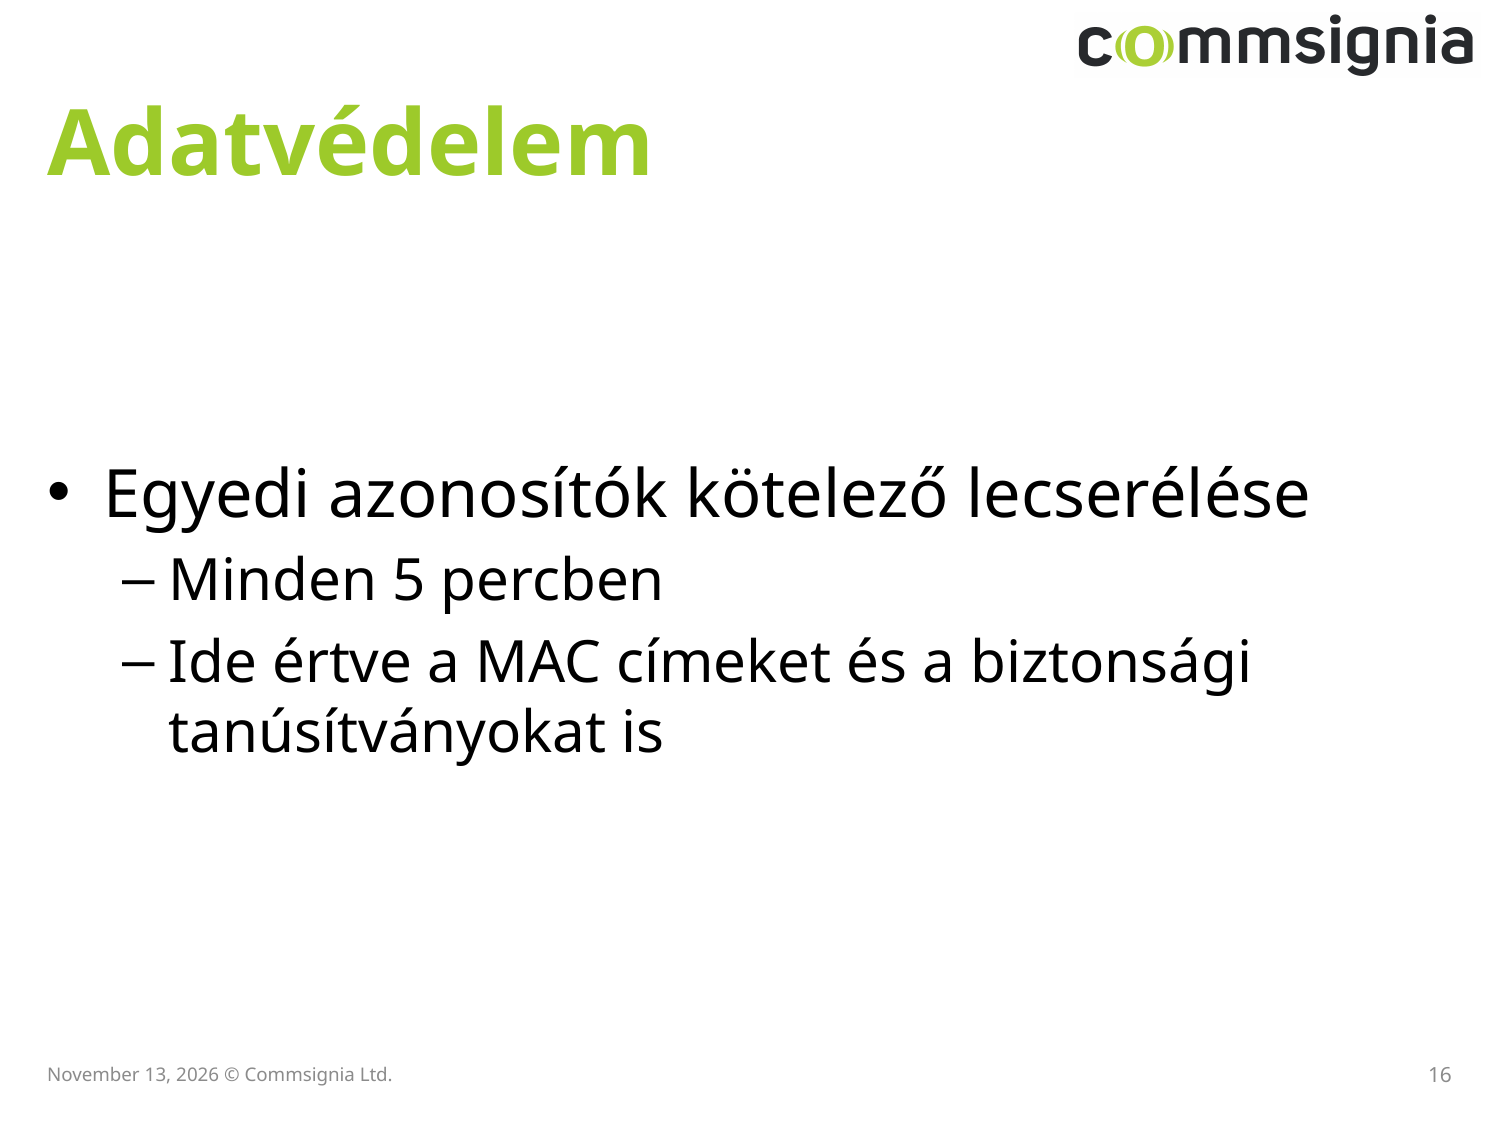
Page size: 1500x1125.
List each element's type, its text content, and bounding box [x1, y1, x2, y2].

picture [1074, 12, 1481, 78]
slide_number 16 [1116, 1046, 1467, 1106]
title Adatvédelem [32, 45, 1467, 233]
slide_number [32, 1046, 464, 1106]
list Egyedi azonosítók kötelező lecserélése Minden 5 percben Ide értve a MAC címeket és a biztonsági tanúsítványokat is [32, 262, 1467, 1046]
